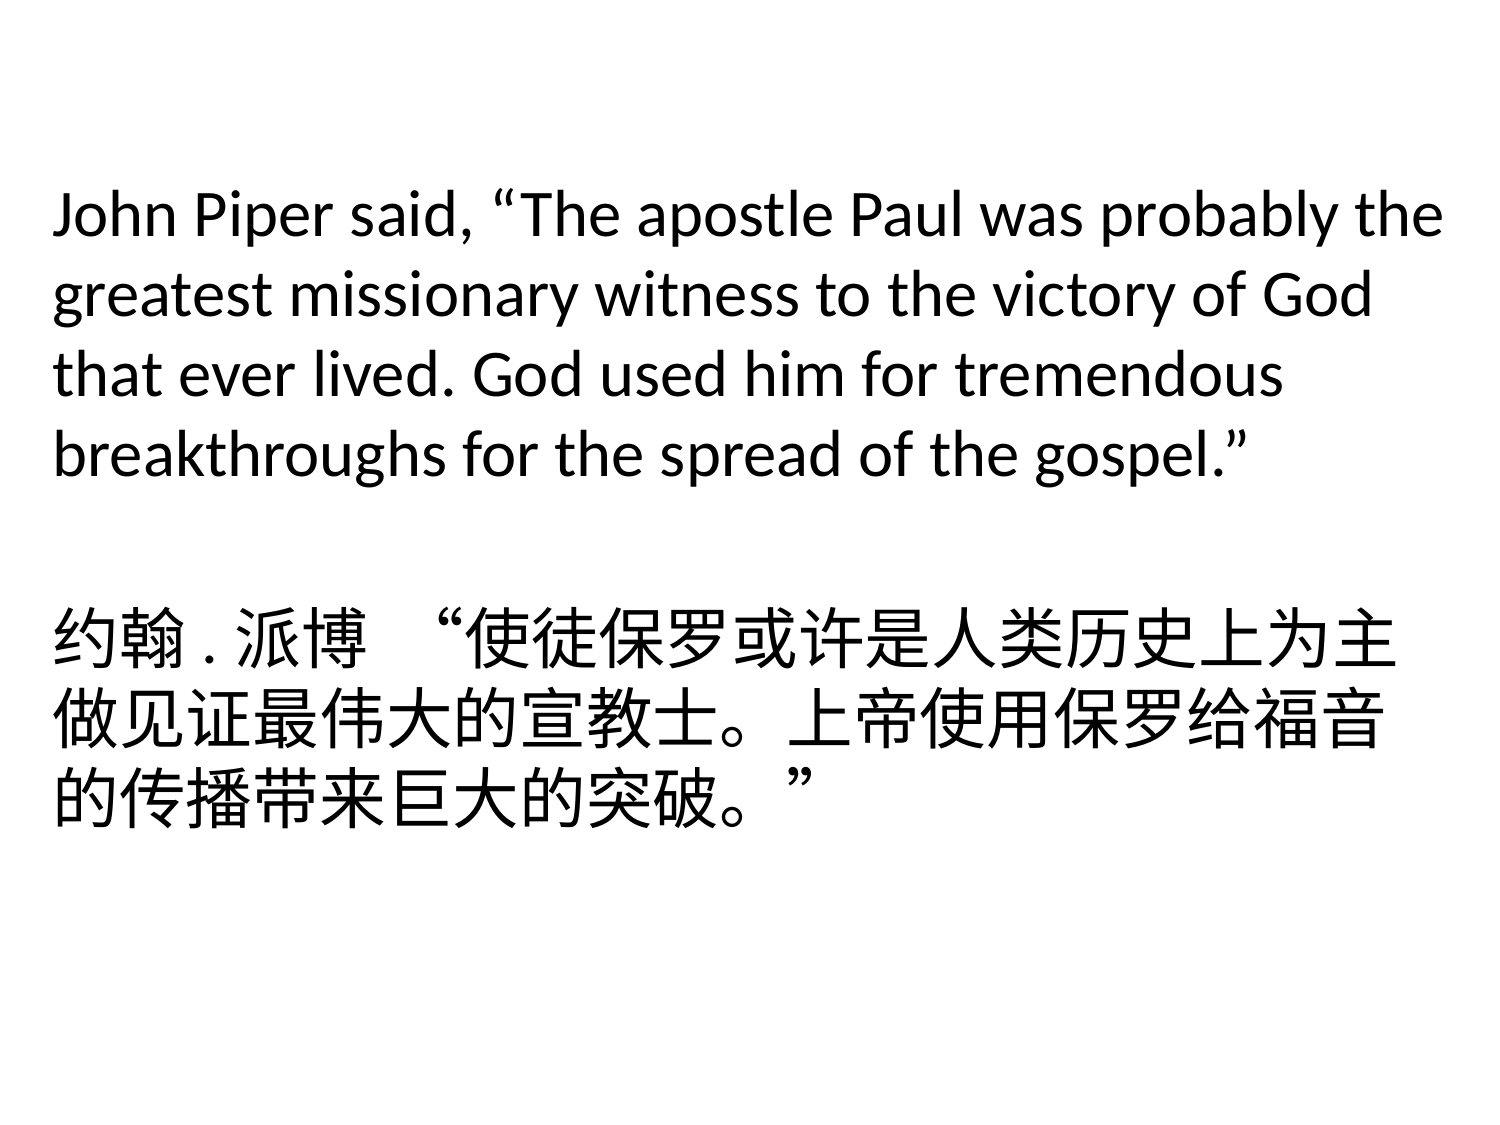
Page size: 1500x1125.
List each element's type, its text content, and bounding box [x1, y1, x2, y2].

list John Piper said, “The apostle Paul was probably the greatest missionary witness to the victory of God that ever lived. God used him for tremendous breakthroughs for the spread of the gospel.” 约翰.派博 “使徒保罗或许是人类历史上为主做见证最伟大的宣教士。上帝使用保罗给福音的传播带来巨大的突破。” [37, 162, 1463, 1125]
